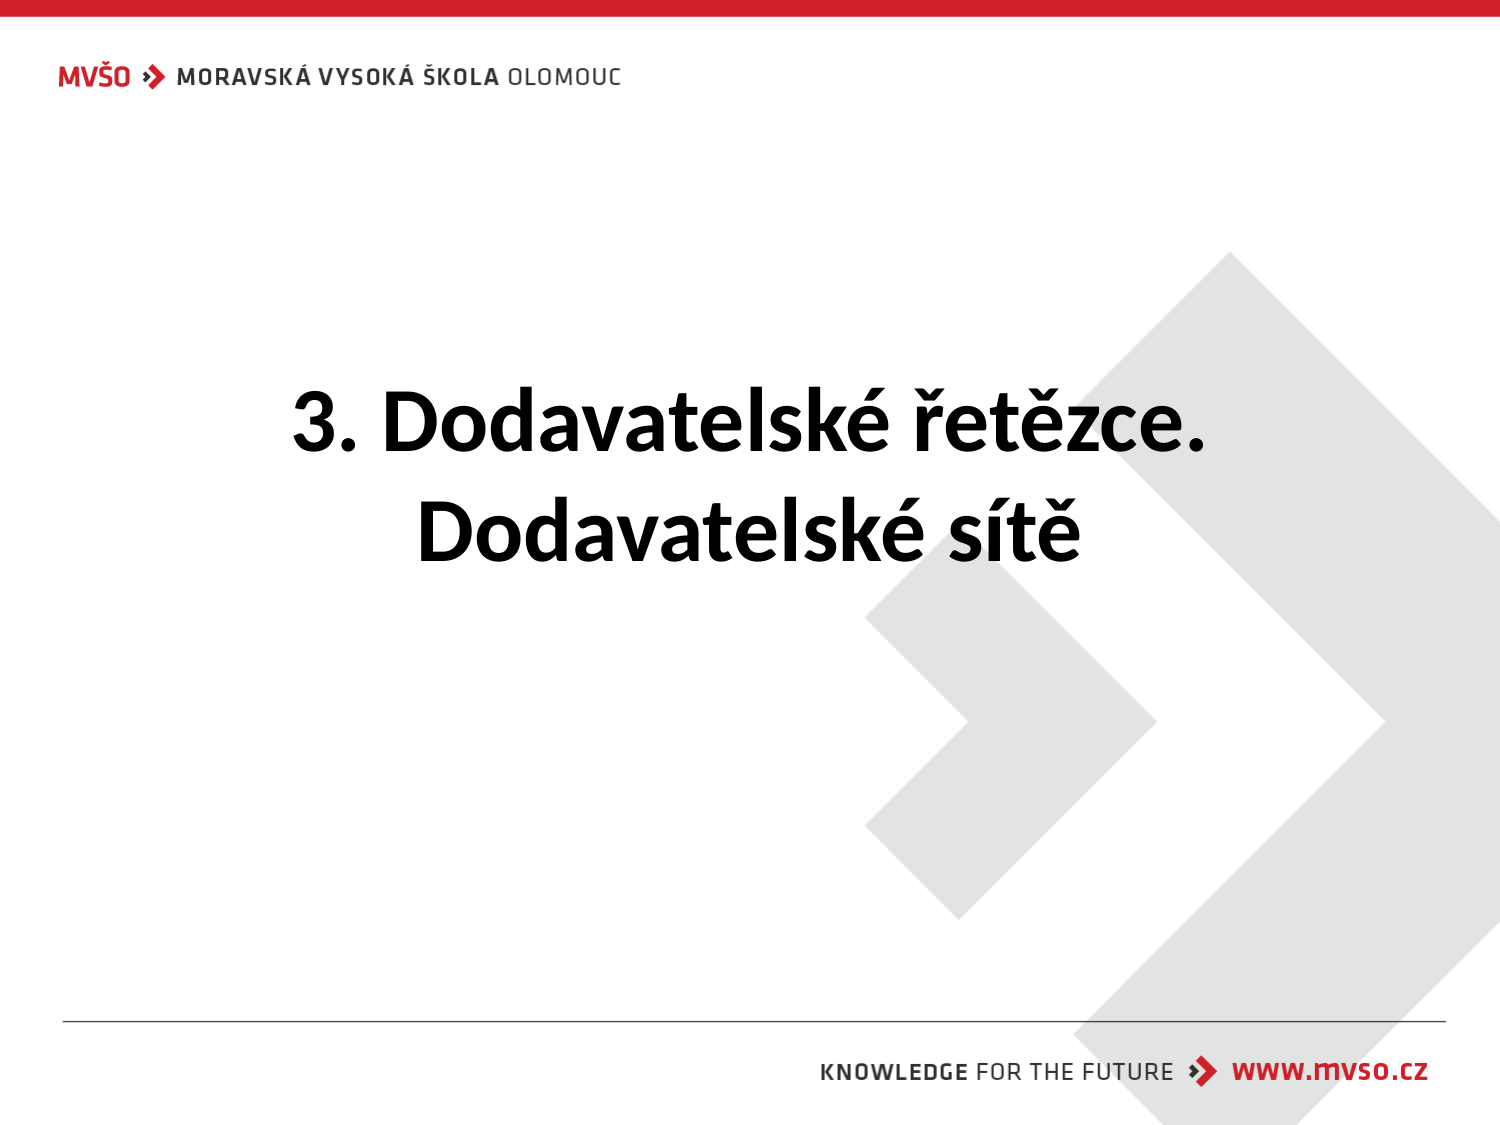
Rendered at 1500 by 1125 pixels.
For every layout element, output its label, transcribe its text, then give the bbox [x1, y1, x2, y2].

title 3. Dodavatelské řetězce. Dodavatelské sítě [112, 349, 1388, 591]
picture [0, 0, 1500, 1125]
